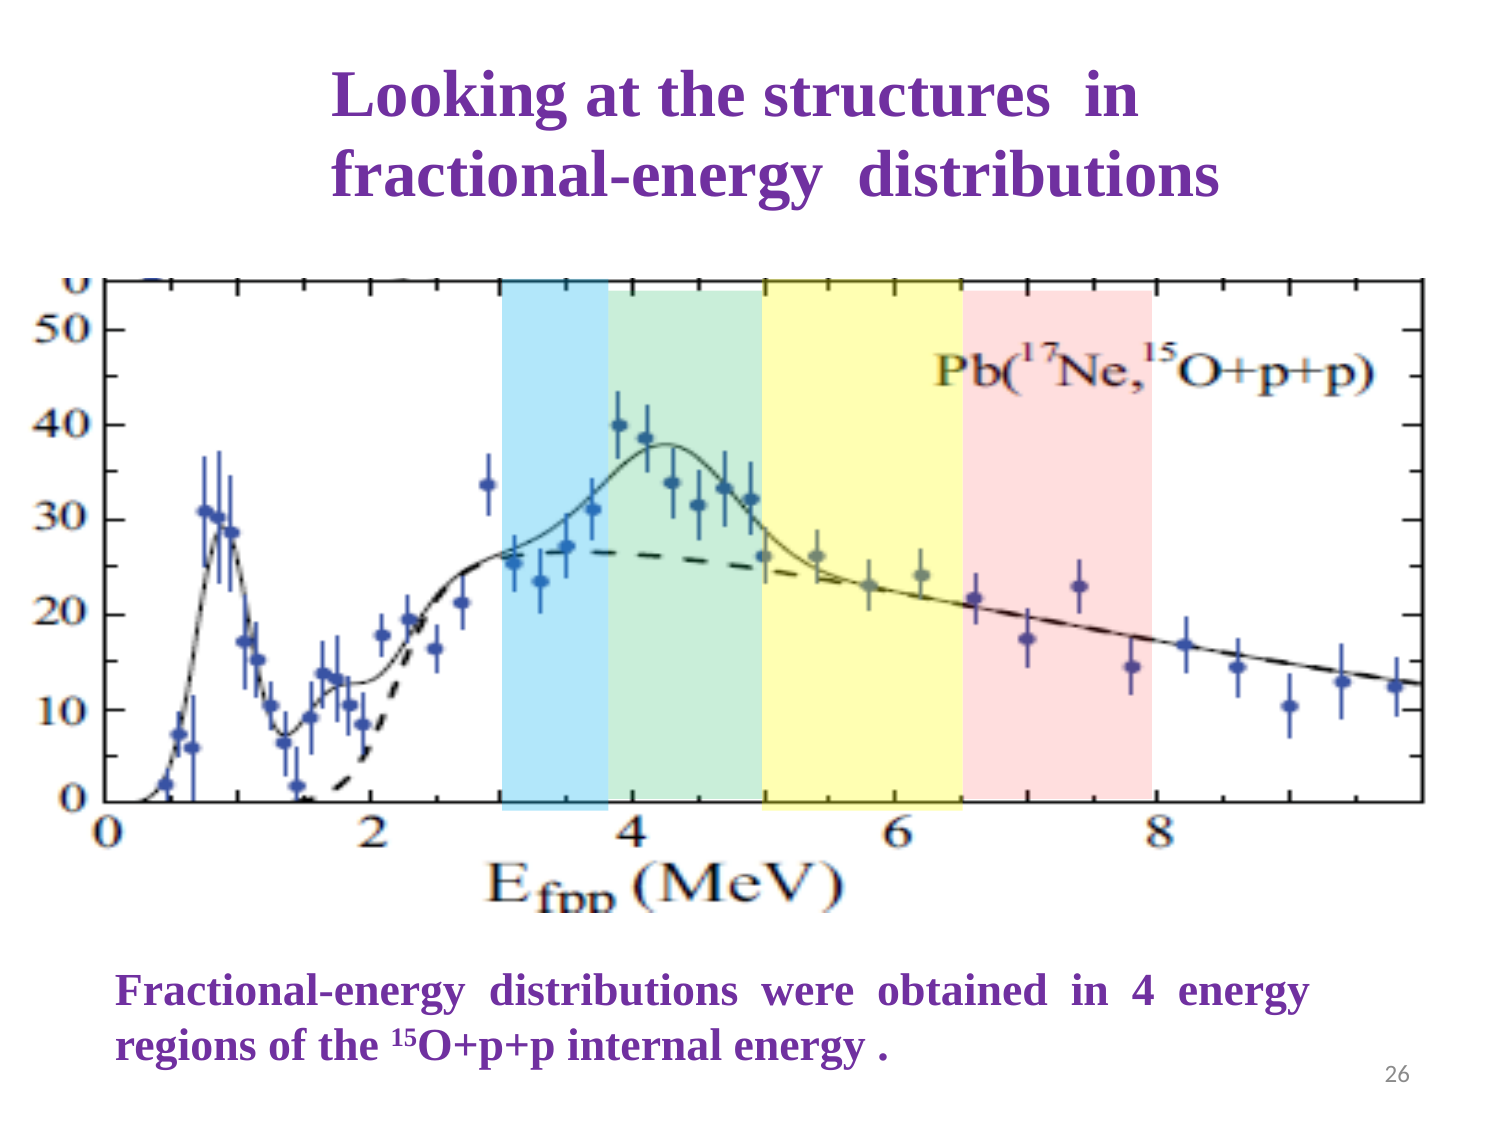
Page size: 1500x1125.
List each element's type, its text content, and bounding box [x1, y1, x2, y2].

slide_number 26 [1074, 1077, 1425, 1103]
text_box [23, 278, 1459, 914]
text_box Fractional-energy distributions were obtained in 4 energy regions of the 15O+p+p internal energy . [100, 952, 1447, 1077]
text_box Looking at the structures in fractional-energy distributions [316, 42, 1237, 218]
